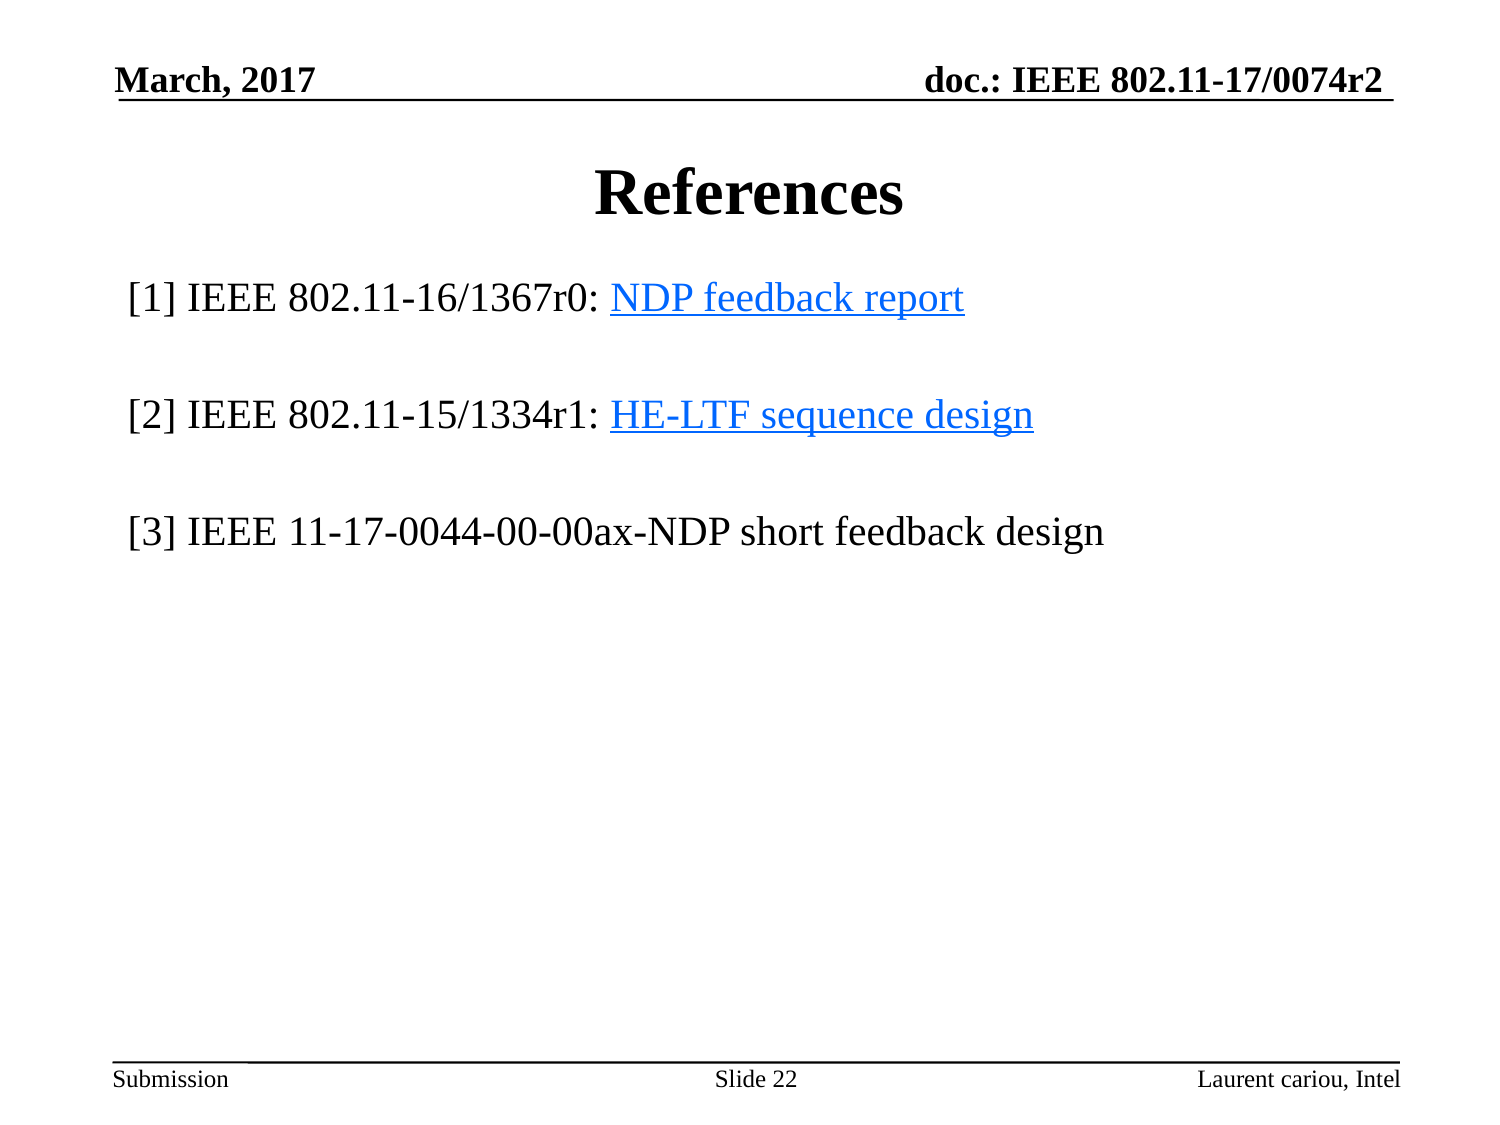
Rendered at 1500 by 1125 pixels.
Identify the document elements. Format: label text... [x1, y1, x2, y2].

list [1] IEEE 802.11-16/1367r0: NDP feedback report [2] IEEE 802.11-15/1334r1: HE-LTF sequence design [3] IEEE 11-17-0044-00-00ax-NDP short feedback design [112, 263, 1388, 1038]
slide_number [114, 54, 318, 101]
footer Laurent cariou, Intel [1037, 1061, 1402, 1093]
title References [112, 112, 1388, 263]
slide_number Slide 22 [712, 1061, 800, 1093]
